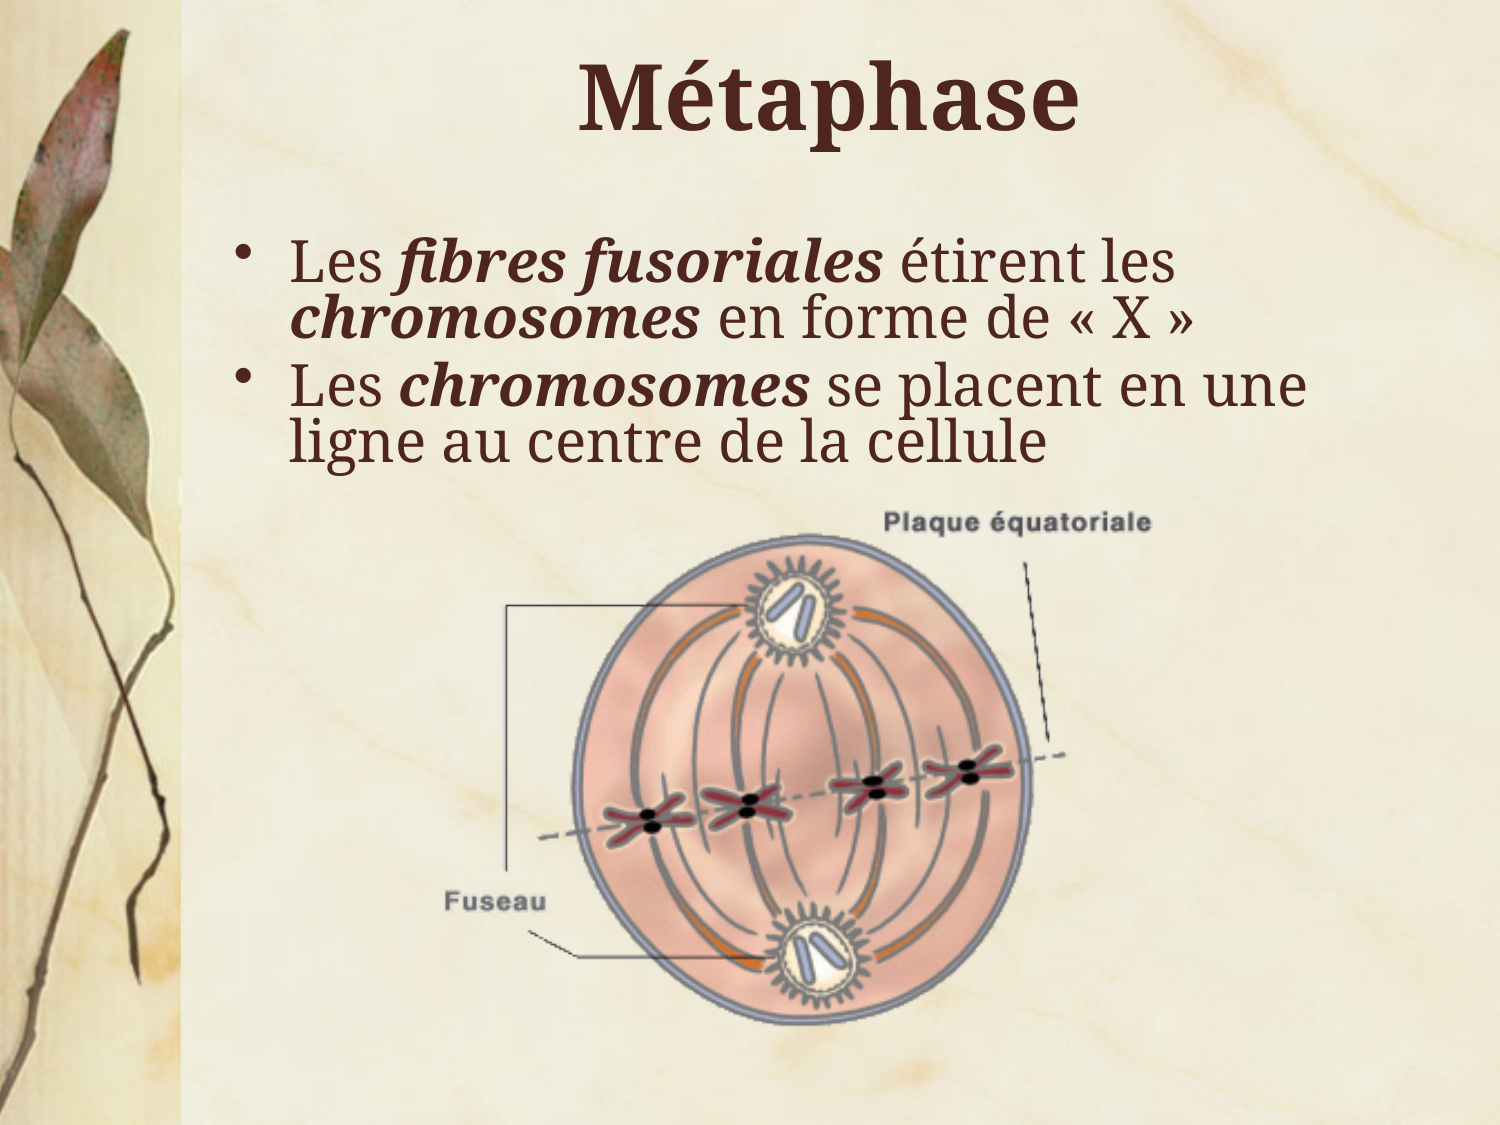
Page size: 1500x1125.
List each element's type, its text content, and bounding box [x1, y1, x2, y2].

picture [0, 0, 1500, 1125]
list Les fibres fusoriales étirent les chromosomes en forme de « X » Les chromosomes se placent en une ligne au centre de la cellule [218, 148, 1406, 433]
title Métaphase [230, 0, 1431, 188]
